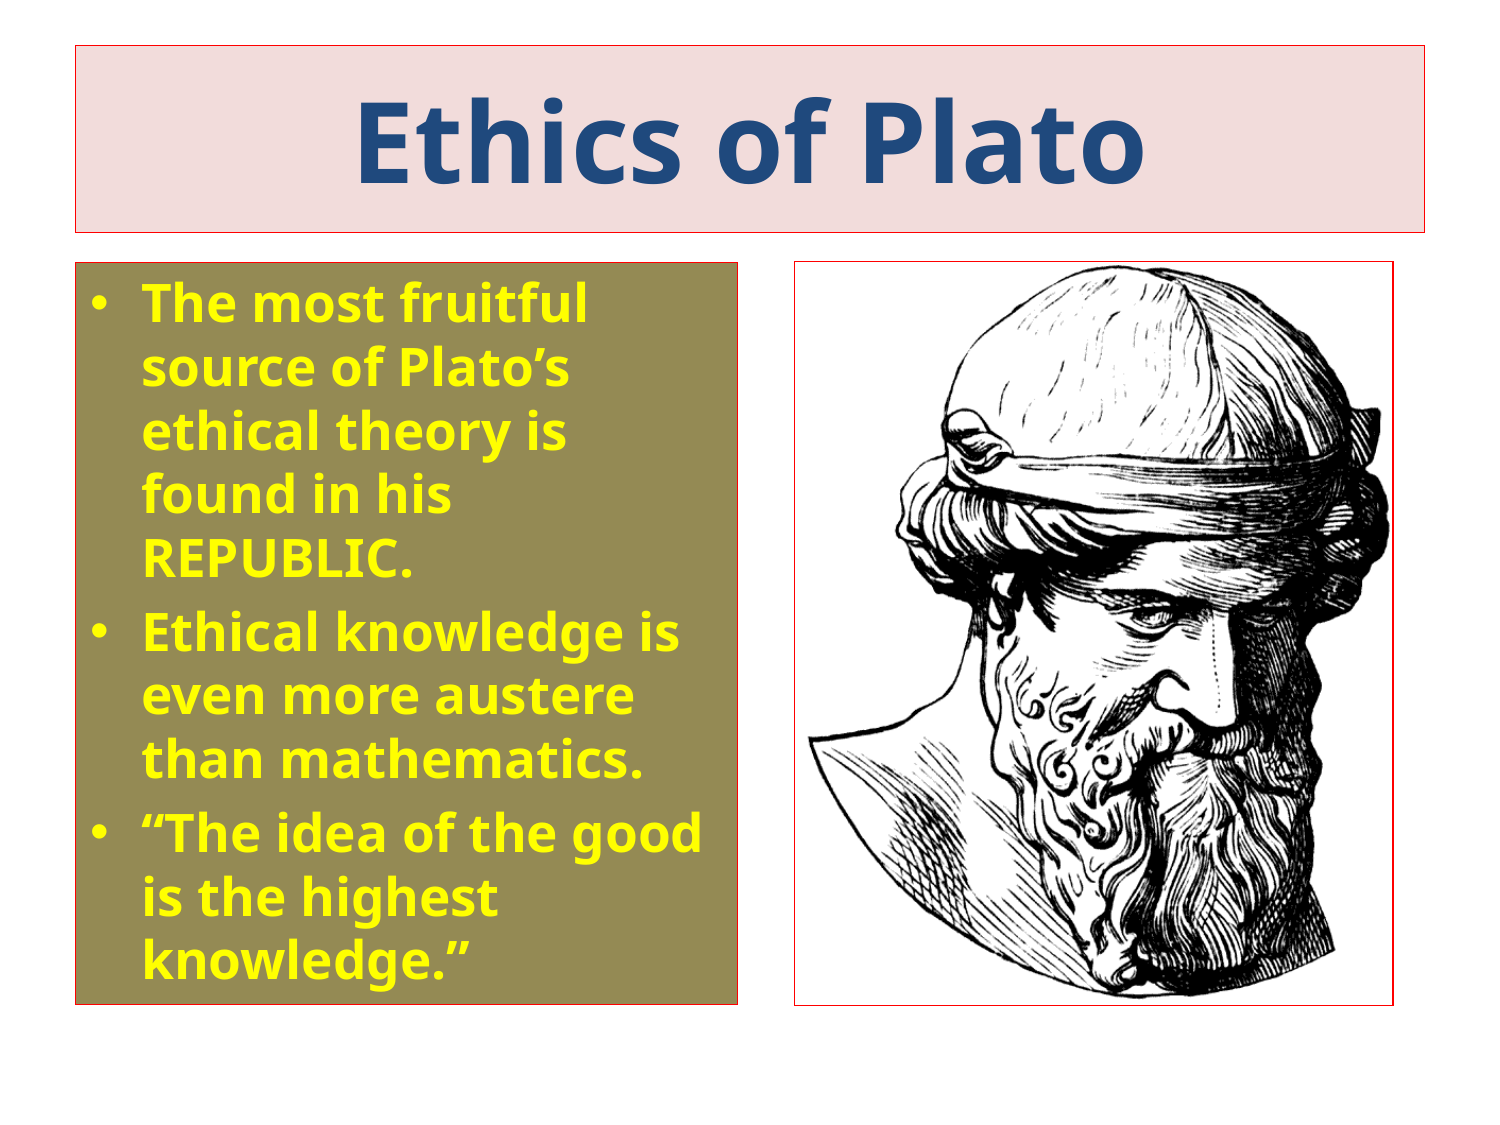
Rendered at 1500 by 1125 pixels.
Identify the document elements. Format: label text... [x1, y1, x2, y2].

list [794, 262, 1393, 1006]
list The most fruitful source of Plato’s ethical theory is found in his REPUBLIC. Ethical knowledge is even more austere than mathematics. “The idea of the good is the highest knowledge.” [75, 262, 738, 1005]
title Ethics of Plato [75, 45, 1425, 233]
